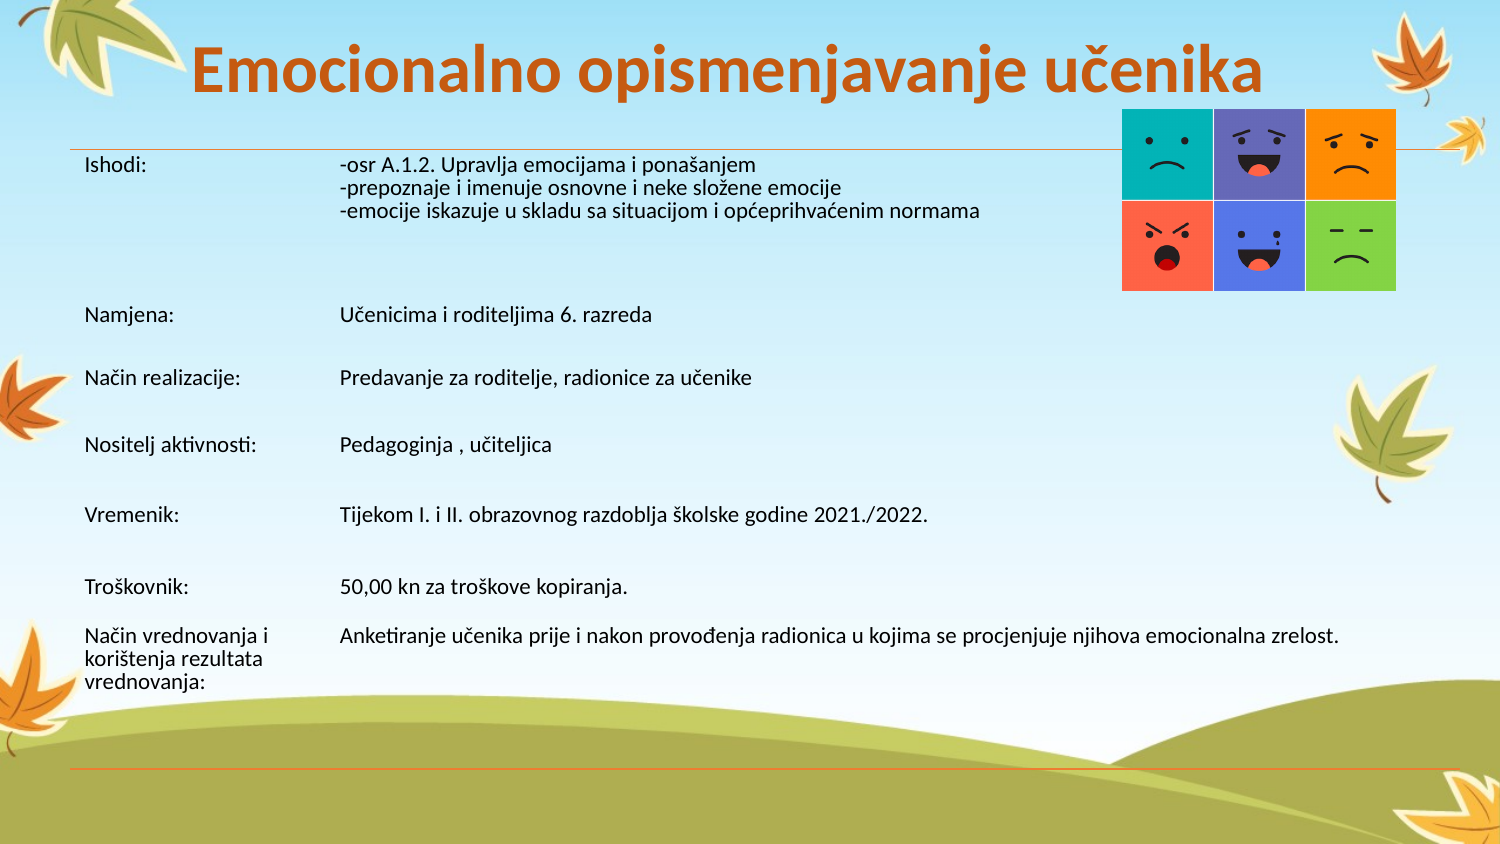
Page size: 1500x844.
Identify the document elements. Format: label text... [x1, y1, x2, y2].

table_cell Troškovnik: [70, 572, 325, 621]
table_header -osr A.1.2. Upravlja emocijama i ponašanjem -prepoznaje i imenuje osnovne i neke složene emocije -emocije iskazuje u skladu sa situacijom i općeprihvaćenim normama [325, 150, 1460, 299]
table_cell Učenicima i roditeljima 6. razreda [325, 299, 1460, 363]
table_cell Namjena: [70, 299, 325, 363]
table_cell Anketiranje učenika prije i nakon provođenja radionica u kojima se procjenjuje njihova emocionalna zrelost. [325, 621, 1460, 768]
table_cell 50,00 kn za troškove kopiranja. [325, 572, 1460, 621]
title Emocionalno opismenjavanje učenika [176, 0, 1361, 140]
table_cell Način vrednovanja i korištenja rezultata vrednovanja: [70, 621, 325, 768]
table_cell Nositelj aktivnosti: [70, 430, 325, 500]
table_header Ishodi: [70, 150, 325, 299]
table_cell Vremenik: [70, 500, 325, 572]
table_cell Pedagoginja , učiteljica [325, 430, 1460, 500]
table_cell Tijekom I. i II. obrazovnog razdoblja školske godine 2021./2022. [325, 500, 1460, 572]
table_cell Predavanje za roditelje, radionice za učenike [325, 363, 1460, 430]
picture [0, 0, 1500, 844]
table_cell Način realizacije: [70, 363, 325, 430]
